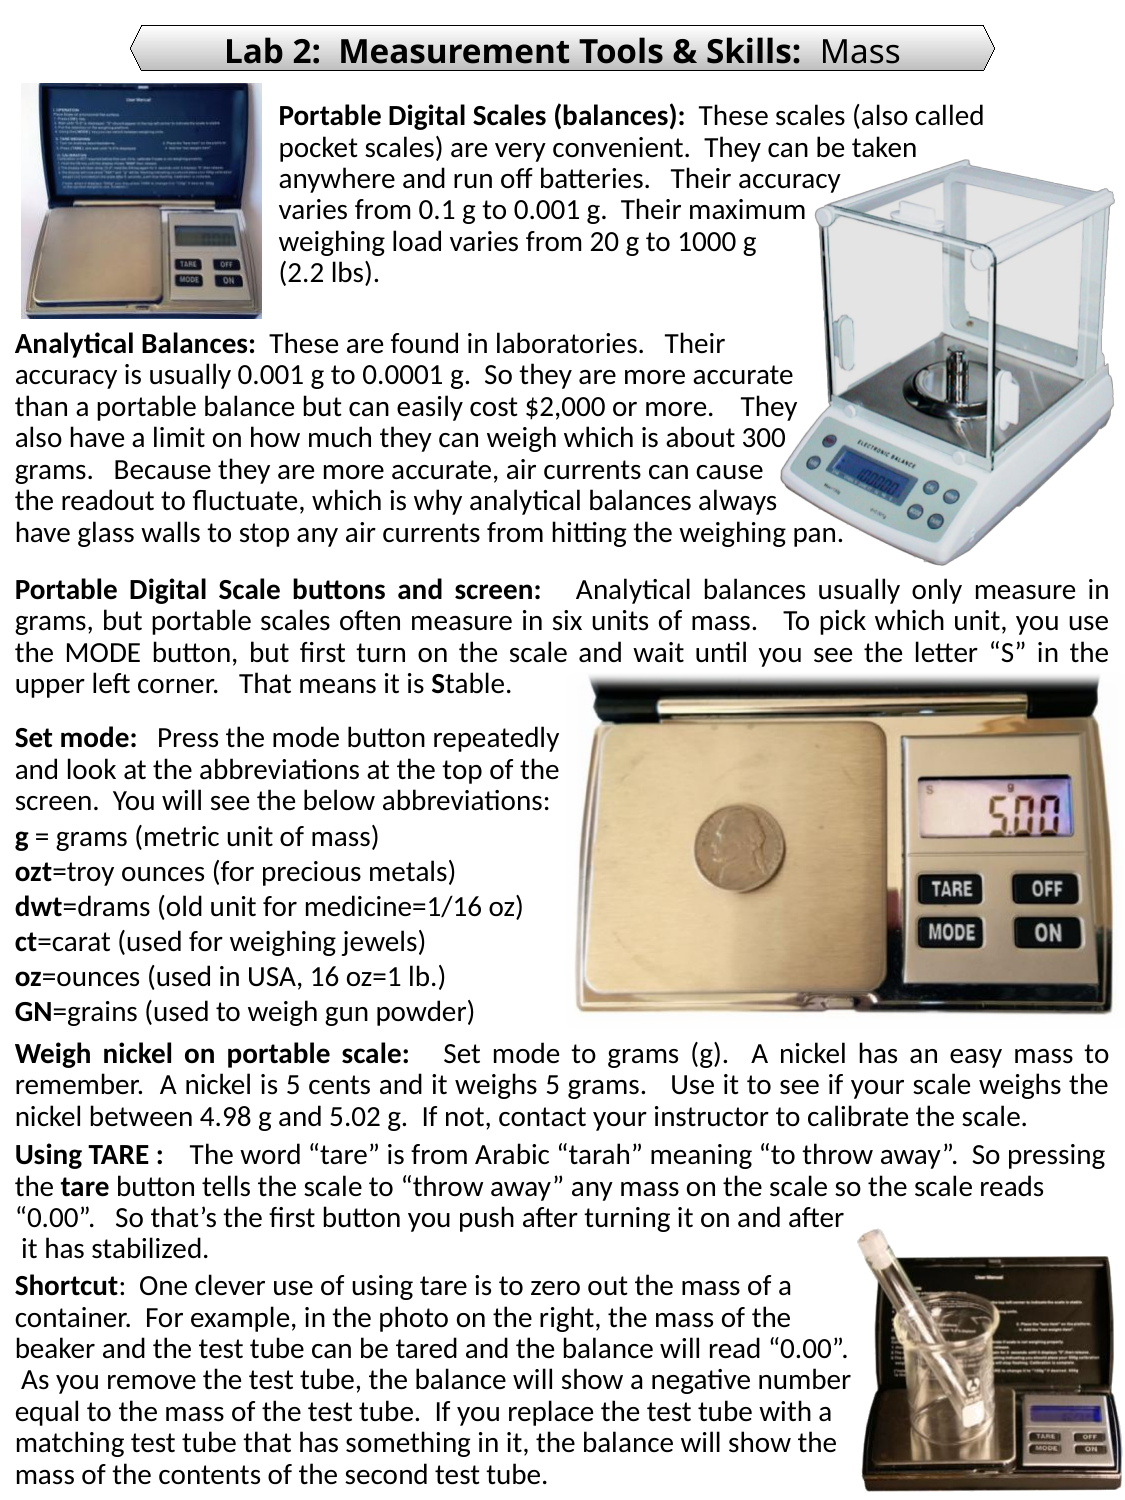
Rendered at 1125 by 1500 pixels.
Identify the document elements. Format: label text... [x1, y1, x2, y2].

text_box Portable Digital Scale buttons and screen: Analytical balances usually only measure in grams, but portable scales often measure in six units of mass. To pick which unit, you use the MODE button, but first turn on the scale and wait until you see the letter “S” in the upper left corner. That means it is Stable. [0, 566, 1125, 708]
picture [767, 152, 1125, 574]
text_box Weigh nickel on portable scale: Set mode to grams (g). A nickel has an easy mass to remember. A nickel is 5 cents and it weighs 5 grams. Use it to see if your scale weighs the nickel between 4.98 g and 5.02 g. If not, contact your instructor to calibrate the scale. [0, 1030, 1125, 1132]
picture [21, 83, 262, 320]
text_box Lab 2: Measurement Tools & Skills: Mass [153, 30, 972, 71]
text_box [130, 25, 995, 71]
text_box Shortcut: One clever use of using tare is to zero out the mass of a container. For example, in the photo on the right, the mass of the beaker and the test tube can be tared and the balance will read “0.00”. As you remove the test tube, the balance will show a negative number equal to the mass of the test tube. If you replace the test tube with a matching test tube that has something in it, the balance will show the mass of the contents of the second test tube. [0, 1263, 845, 1500]
picture [849, 1223, 1125, 1498]
text_box Set mode: Press the mode button repeatedly and look at the abbreviations at the top of the screen. You will see the below abbreviations: g = grams (metric unit of mass) ozt=troy ounces (for precious metals) dwt=drams (old unit for medicine=1/16 oz) ct=carat (used for weighing jewels) oz=ounces (used in USA, 16 oz=1 lb.) GN=grains (used to weigh gun powder) [0, 715, 560, 1030]
text_box Portable Digital Scales (balances): These scales (also called pocket scales) are very convenient. They can be taken anywhere and run off batteries. Their accuracy varies from 0.1 g to 0.001 g. Their maximum weighing load varies from 20 g to 1000 g (2.2 lbs). [267, 93, 1008, 297]
text_box Analytical Balances: These are found in laboratories. Their accuracy is usually 0.001 g to 0.0001 g. So they are more accurate than a portable balance but can easily cost $2,000 or more. They also have a limit on how much they can weigh which is about 300 grams. Because they are more accurate, air currents can cause the readout to fluctuate, which is why analytical balances always have glass walls to stop any air currents from hitting the weighing pan. [0, 321, 762, 556]
text_box Using TARE : The word “tare” is from Arabic “tarah” meaning “to throw away”. So pressing the tare button tells the scale to “throw away” any mass on the scale so the scale reads “0.00”. So that’s the first button you push after turning it on and after it has stabilized. [0, 1132, 1125, 1263]
picture [565, 672, 1125, 1029]
